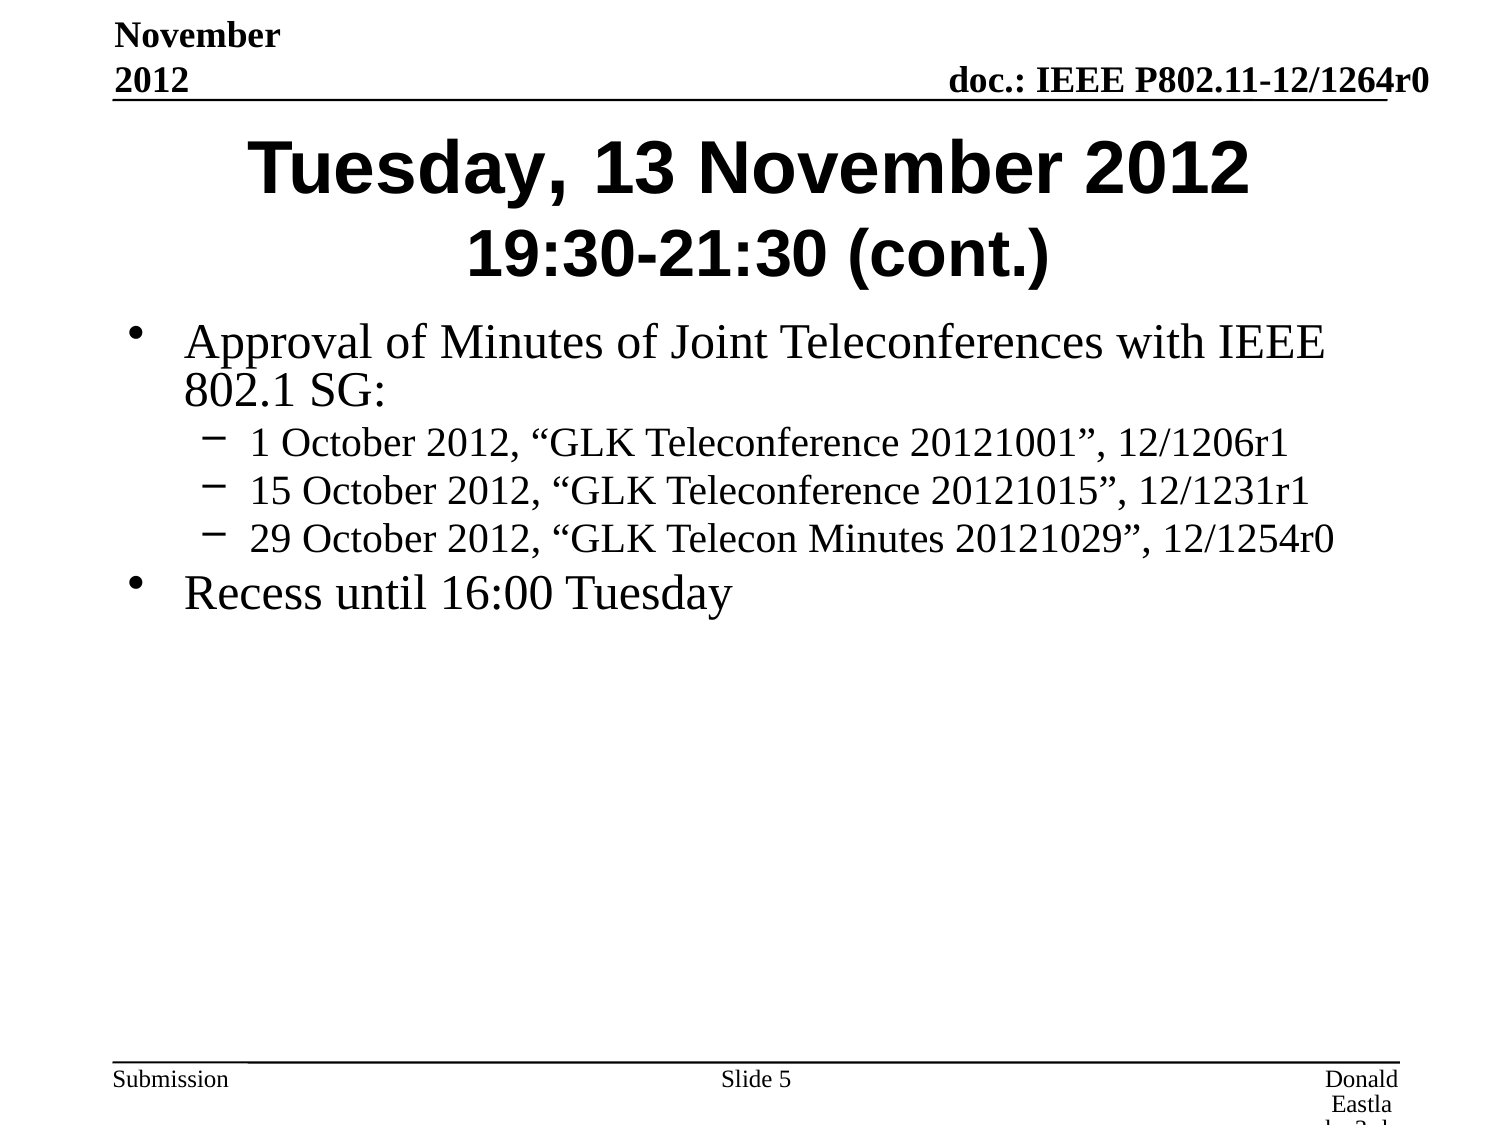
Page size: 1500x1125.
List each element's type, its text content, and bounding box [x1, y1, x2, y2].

list Approval of Minutes of Joint Teleconferences with IEEE 802.1 SG: 1 October 2012, “GLK Teleconference 20121001”, 12/1206r1 15 October 2012, “GLK Teleconference 20121015”, 12/1231r1 29 October 2012, “GLK Telecon Minutes 20121029”, 12/1254r0 Recess until 16:00 Tuesday [112, 312, 1413, 1063]
title Tuesday, 13 November 2012 19:30-21:30 (cont.) [112, 112, 1388, 288]
footer Donald Eastlake 3rd, Huawei Technologies [1325, 1063, 1402, 1093]
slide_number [114, 54, 290, 100]
slide_number Slide 5 [712, 1063, 800, 1093]
